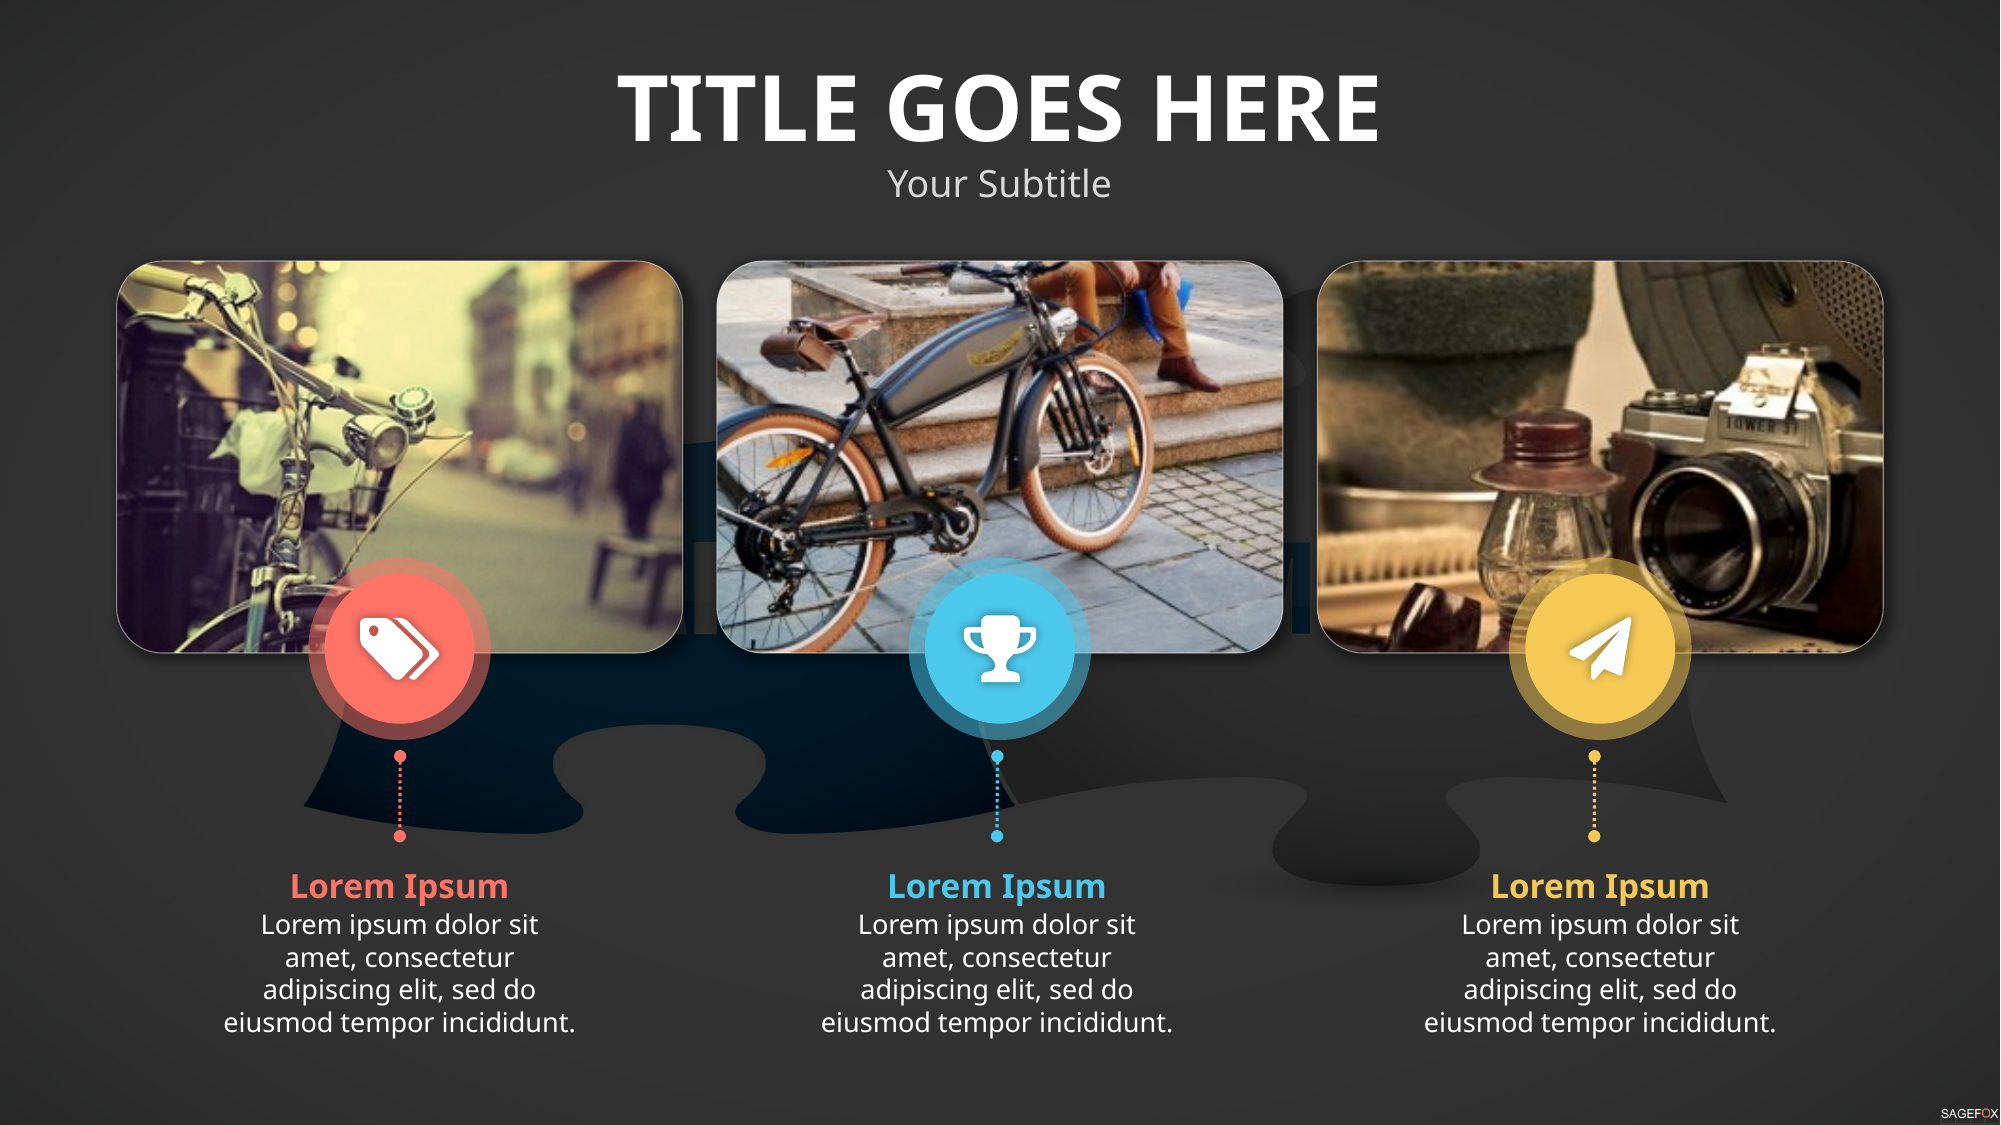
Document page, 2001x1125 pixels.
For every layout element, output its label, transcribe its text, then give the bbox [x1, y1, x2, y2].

text_box TITLE GOES HERE Your Subtitle [548, 42, 1452, 212]
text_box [908, 557, 1092, 740]
picture [0, 0, 2001, 1125]
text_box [1421, 865, 1779, 1006]
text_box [1508, 557, 1692, 740]
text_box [308, 557, 491, 740]
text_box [818, 865, 1176, 1006]
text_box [221, 865, 578, 1006]
